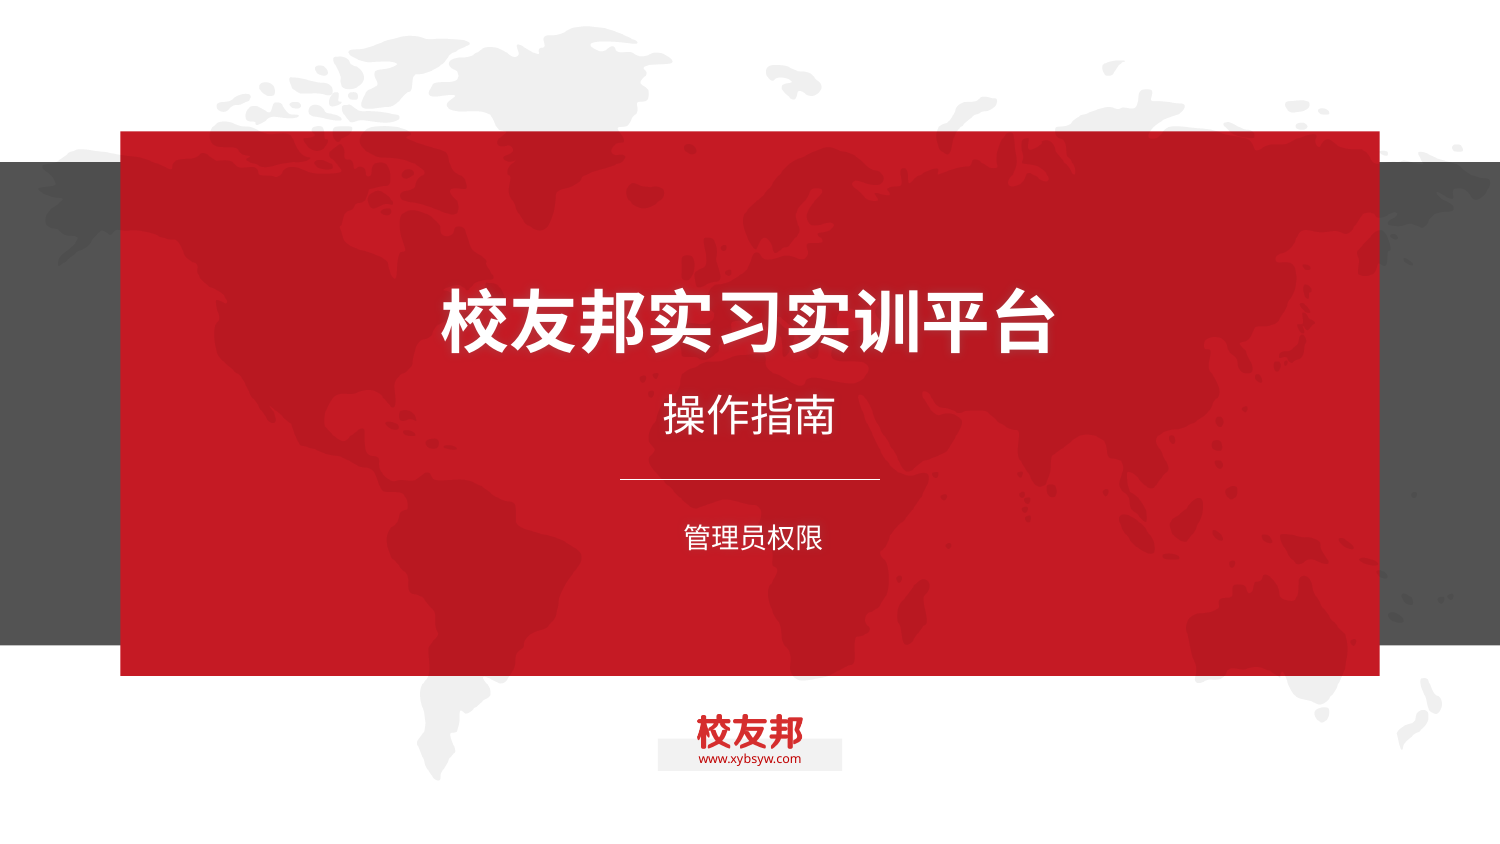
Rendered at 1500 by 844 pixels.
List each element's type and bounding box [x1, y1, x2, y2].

text_box [657, 714, 843, 774]
picture [0, 3, 1500, 844]
